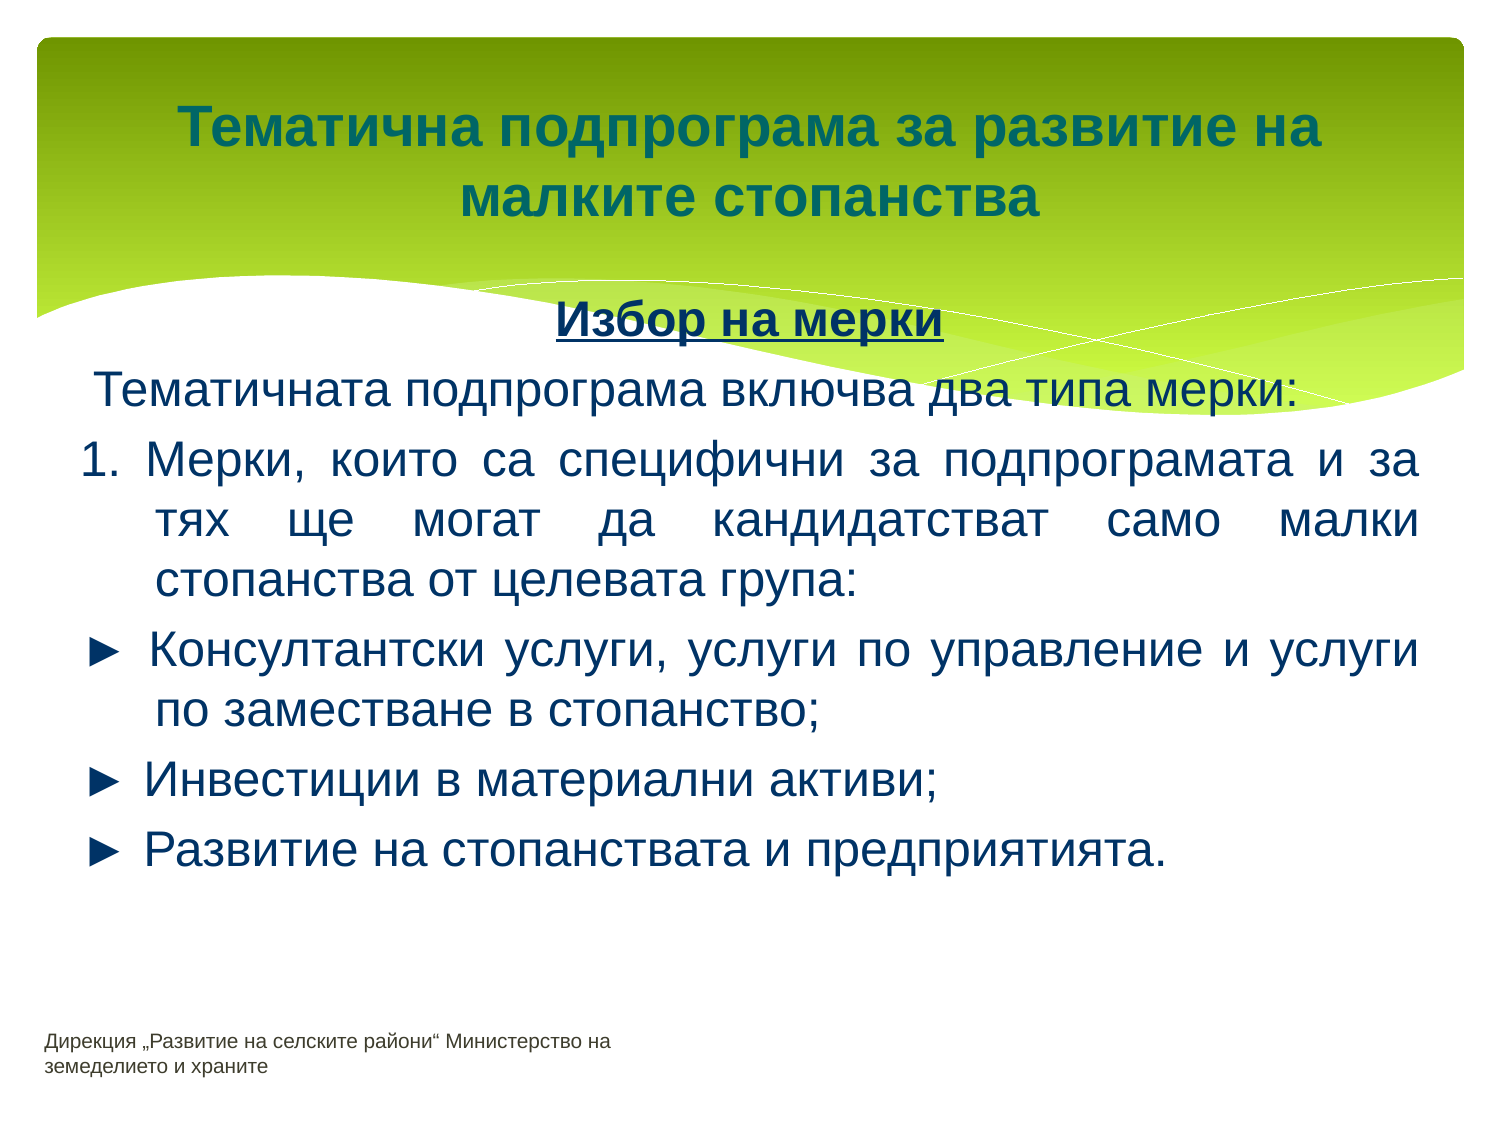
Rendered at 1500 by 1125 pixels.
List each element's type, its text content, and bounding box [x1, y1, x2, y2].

title Тематична подпрограма за развитие на малките стопанства [74, 55, 1426, 262]
footer Дирекция „Развитие на селските райони“ Министерство на земеделието и храните [29, 1023, 651, 1084]
list Избор на мерки Тематичната подпрограма включва два типа мерки: 1. Мерки, които са специфични за подпрограмата и за тях ще могат да кандидатстват само малки стопанства от целевата група: ► Консултантски услуги, услуги по управление и услуги по заместване в стопанство; ► Инвестиции в материални активи; ► Развитие на стопанствата и предприятията. [64, 278, 1436, 941]
